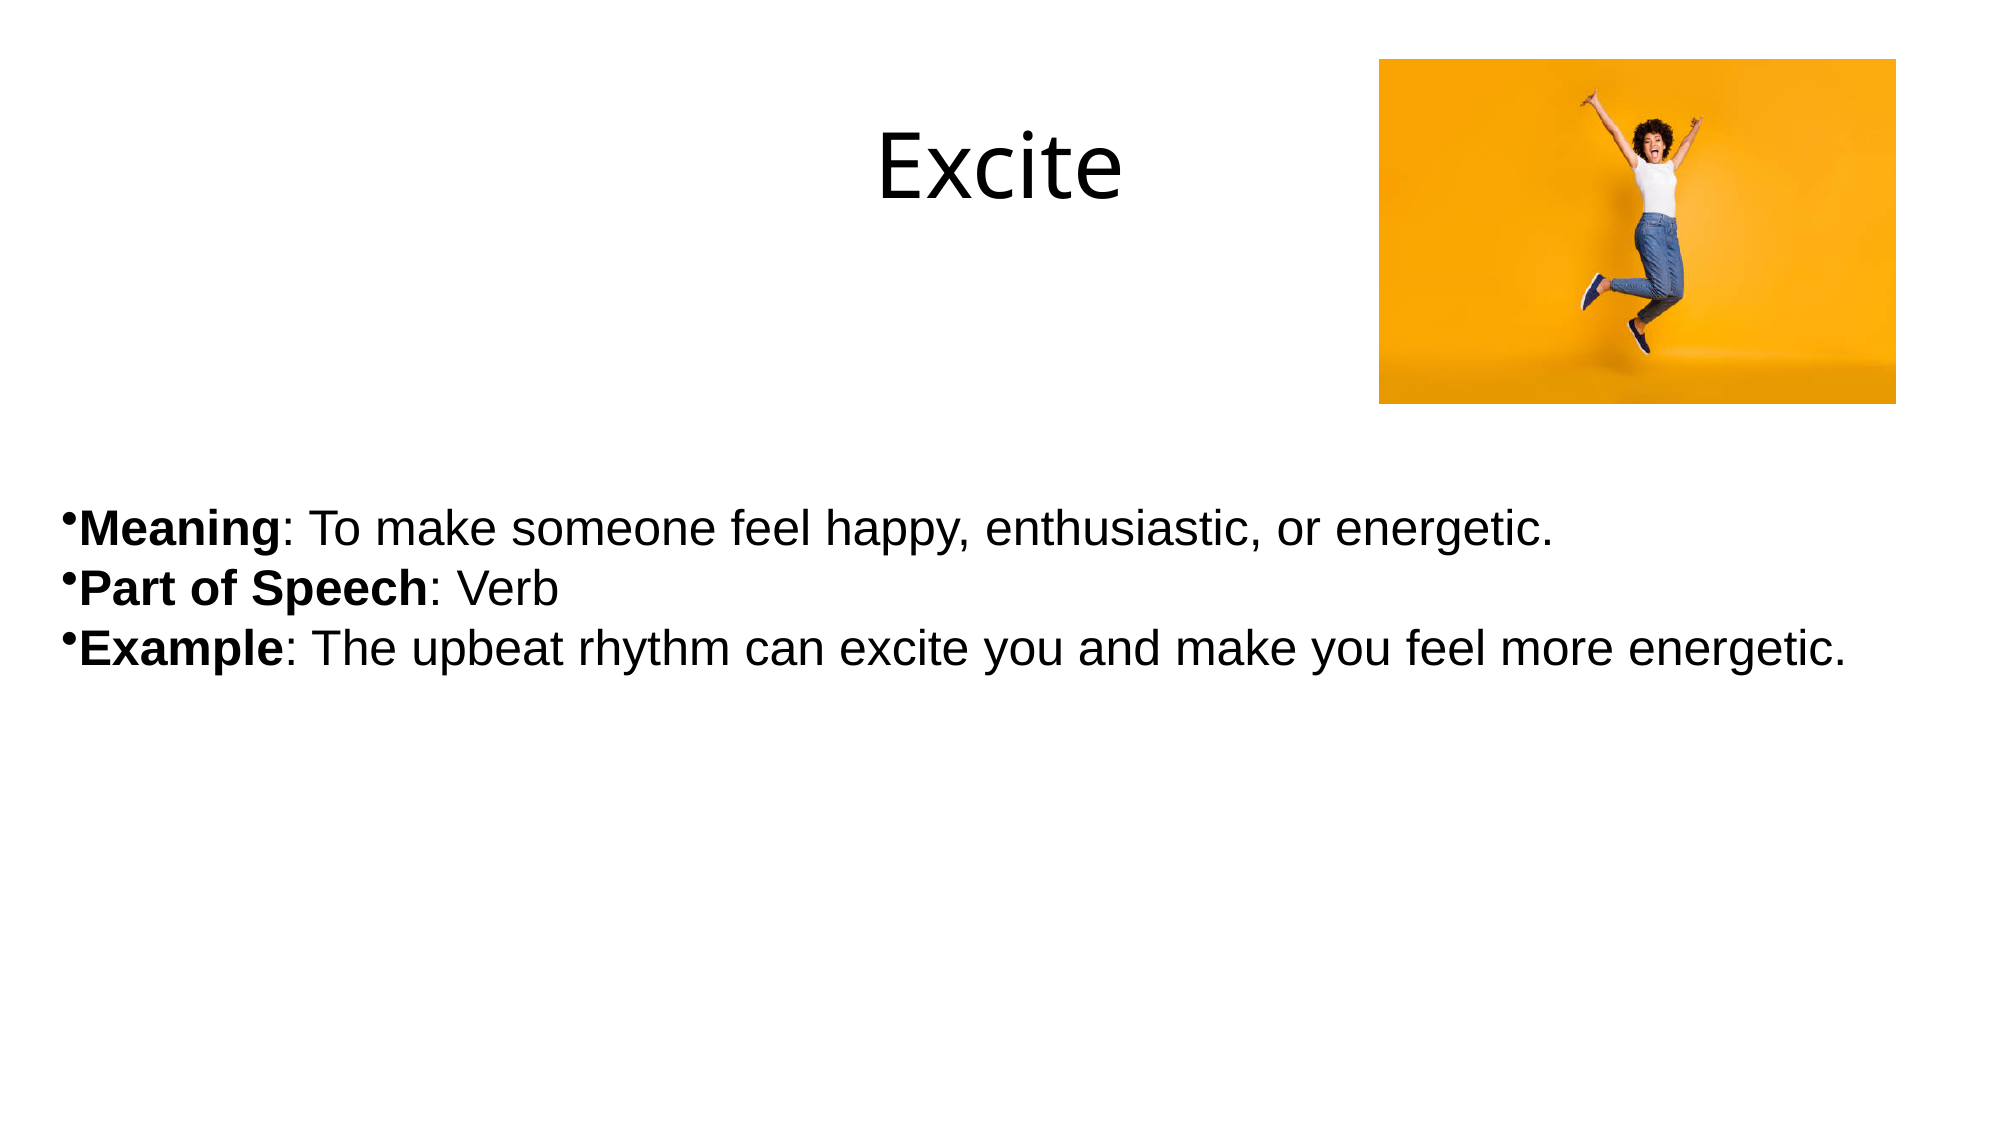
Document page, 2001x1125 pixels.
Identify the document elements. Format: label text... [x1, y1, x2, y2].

list Meaning: To make someone feel happy, enthusiastic, or energetic. Part of Speech: Verb Example: The upbeat rhythm can excite you and make you feel more energetic. [46, 258, 1896, 912]
picture [1379, 59, 1896, 404]
title Excite [137, 59, 1379, 258]
